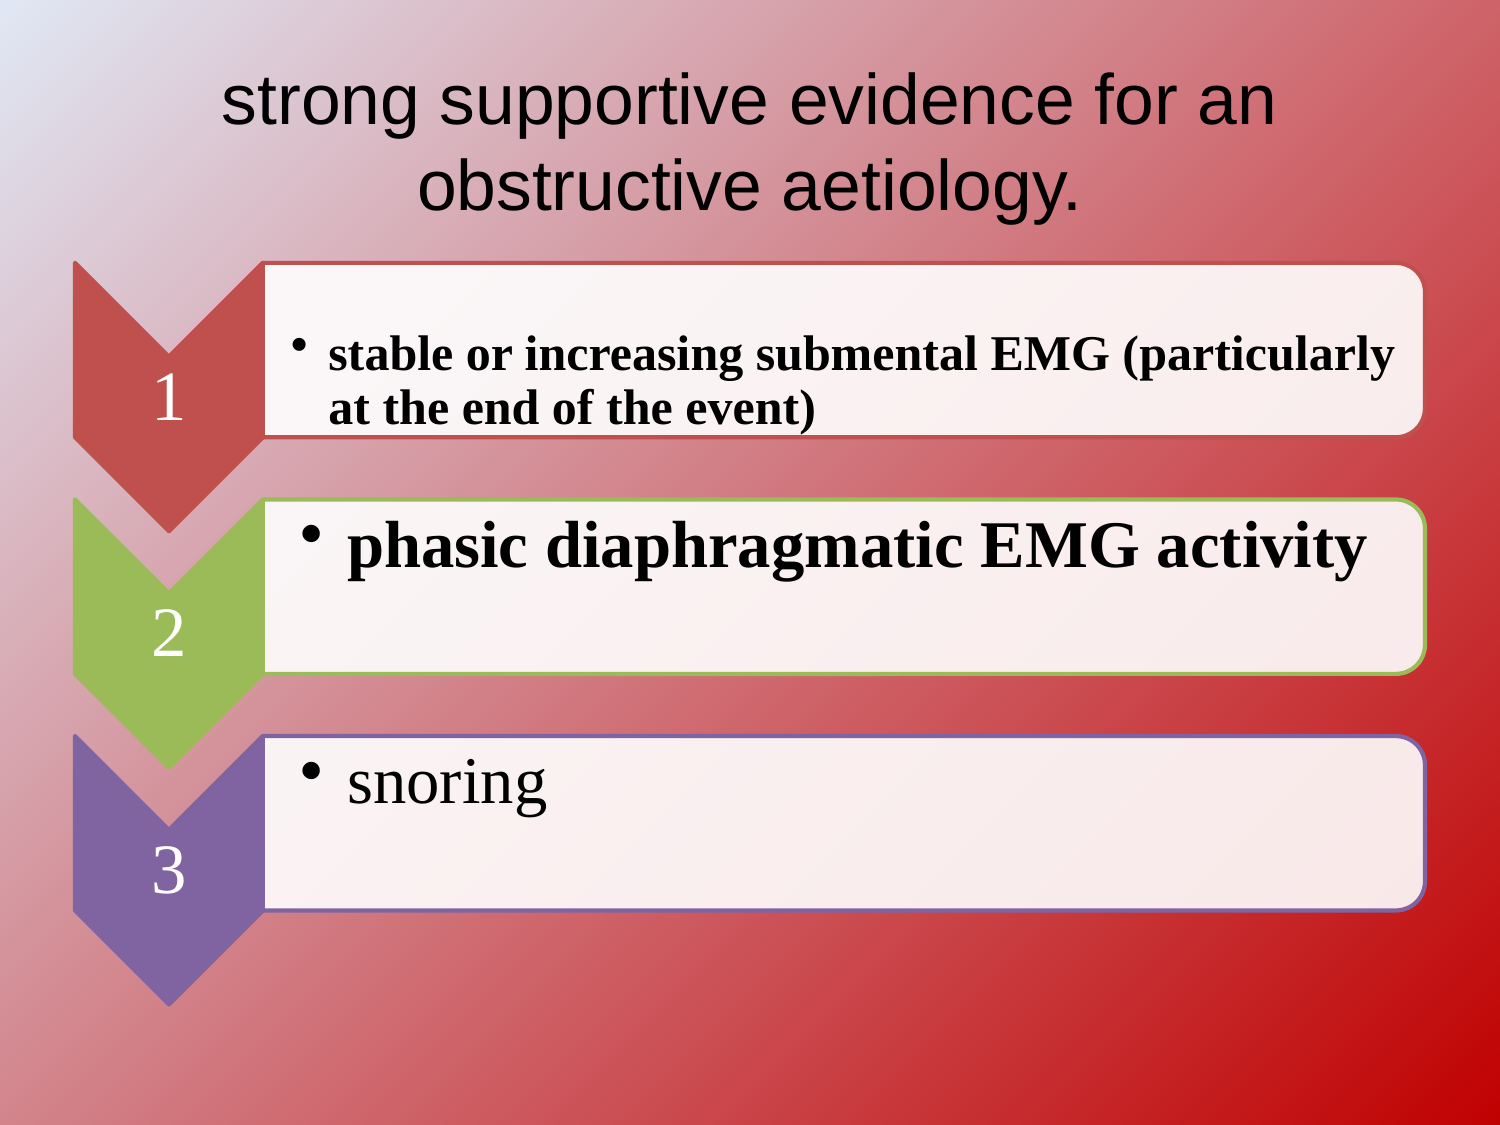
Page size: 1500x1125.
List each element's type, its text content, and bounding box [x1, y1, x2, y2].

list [74, 262, 1426, 1006]
title strong supportive evidence for an obstructive aetiology. [75, 45, 1425, 233]
